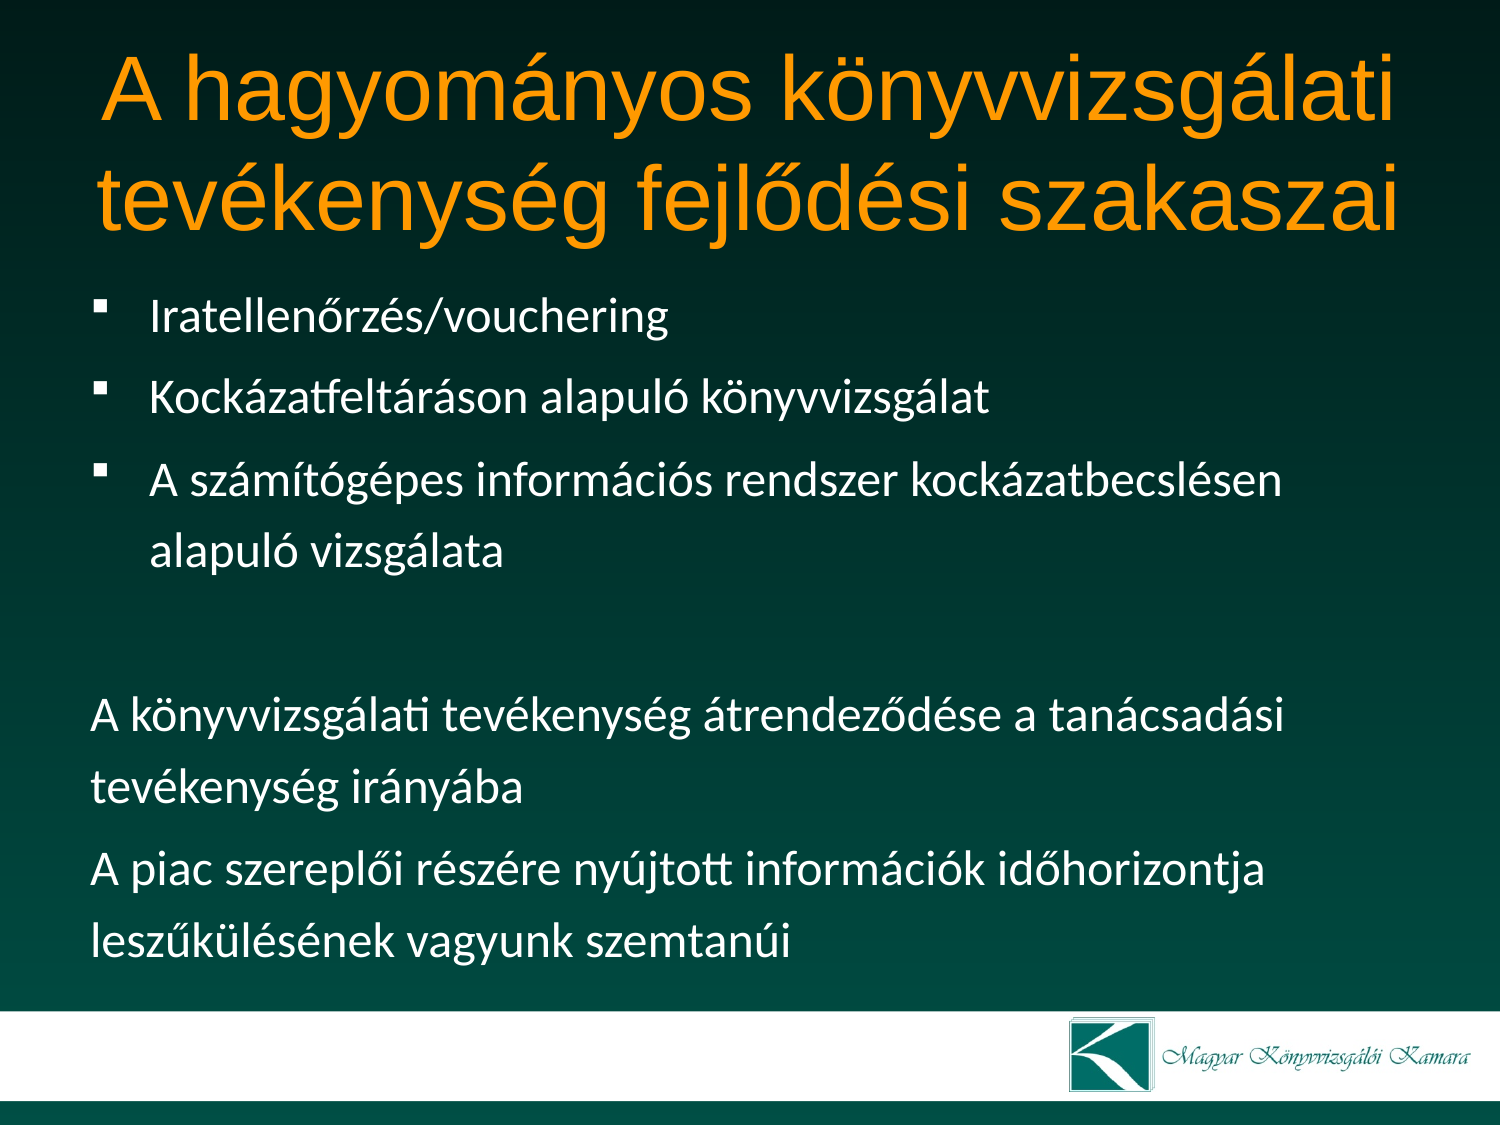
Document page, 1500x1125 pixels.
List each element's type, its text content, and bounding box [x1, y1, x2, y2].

title A hagyományos könyvvizsgálati tevékenység fejlődési szakaszai [74, 44, 1426, 233]
picture [1068, 1017, 1471, 1092]
footer [0, 1011, 1500, 1102]
list Iratellenőrzés/vouchering Kockázatfeltáráson alapuló könyvvizsgálat A számítógépes információs rendszer kockázatbecslésen alapuló vizsgálata A könyvvizsgálati tevékenység átrendeződése a tanácsadási tevékenység irányába A piac szereplői részére nyújtott információk időhorizontja leszűkülésének vagyunk szemtanúi [74, 262, 1426, 1006]
